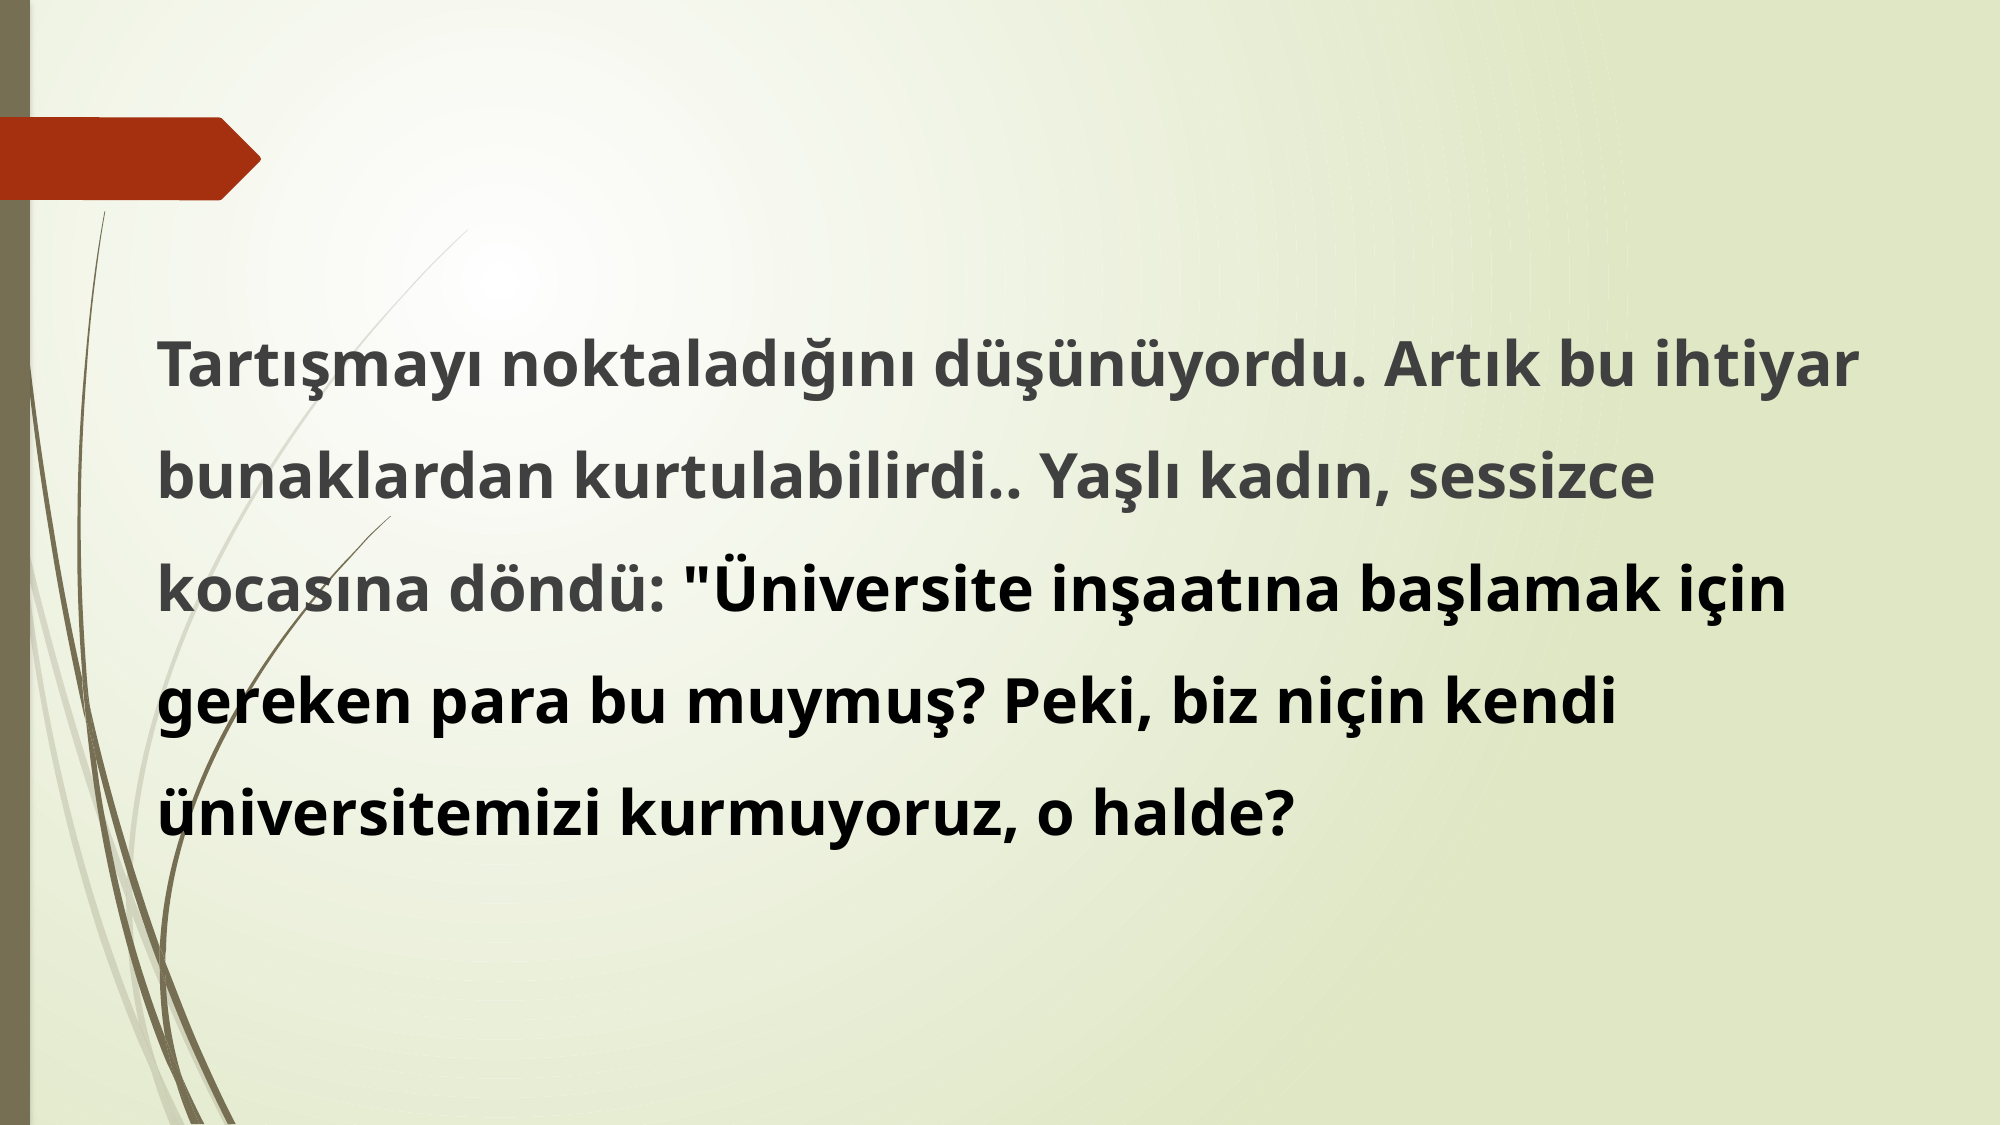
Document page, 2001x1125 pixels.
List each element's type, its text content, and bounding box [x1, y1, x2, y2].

list Tartışmayı noktaladığını düşünüyordu. Artık bu ihtiyar bunaklardan kurtulabilirdi.. Yaşlı kadın, sessizce kocasına döndü: "Üniversite inşaatına başlamak için gereken para bu muymuş? Peki, biz niçin kendi üniversitemizi kurmuyoruz, o halde? [141, 278, 1963, 1077]
